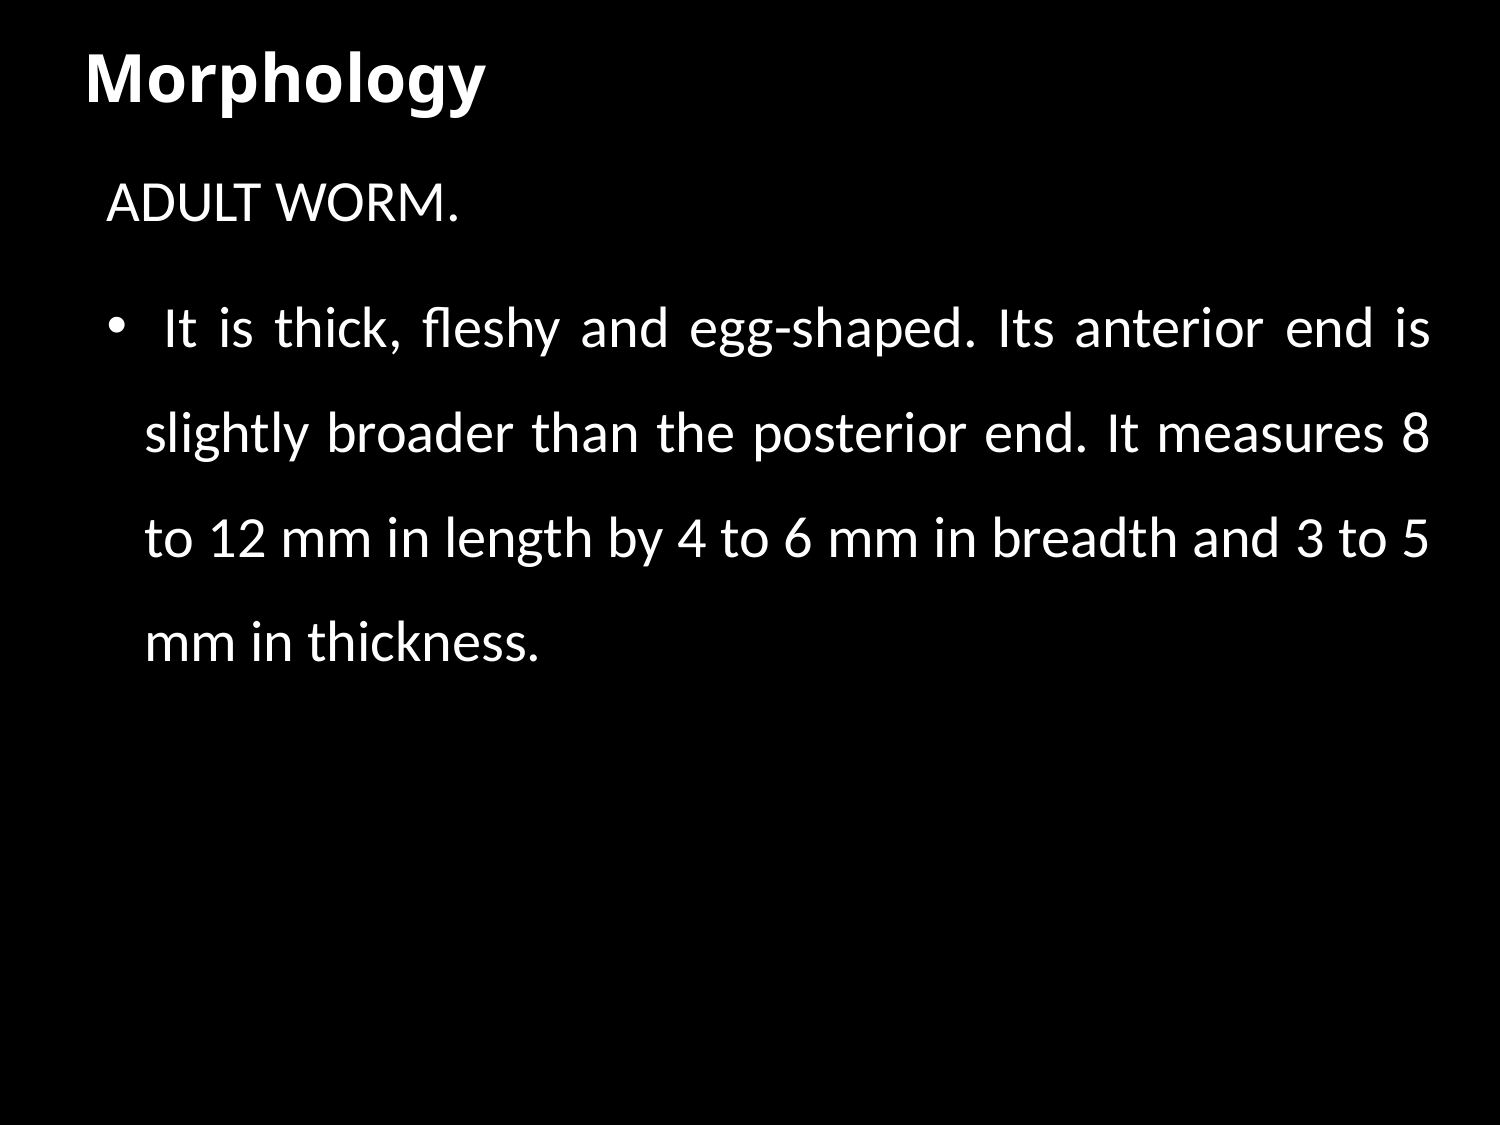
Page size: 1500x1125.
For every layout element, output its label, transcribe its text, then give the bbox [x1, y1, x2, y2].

title Morphology [68, 27, 506, 134]
list ADULT WORM. It is thick, fleshy and egg-shaped. Its anterior end is slightly broader than the posterior end. It measures 8 to 12 mm in length by 4 to 6 mm in breadth and 3 to 5 mm in thickness. [91, 163, 1447, 810]
